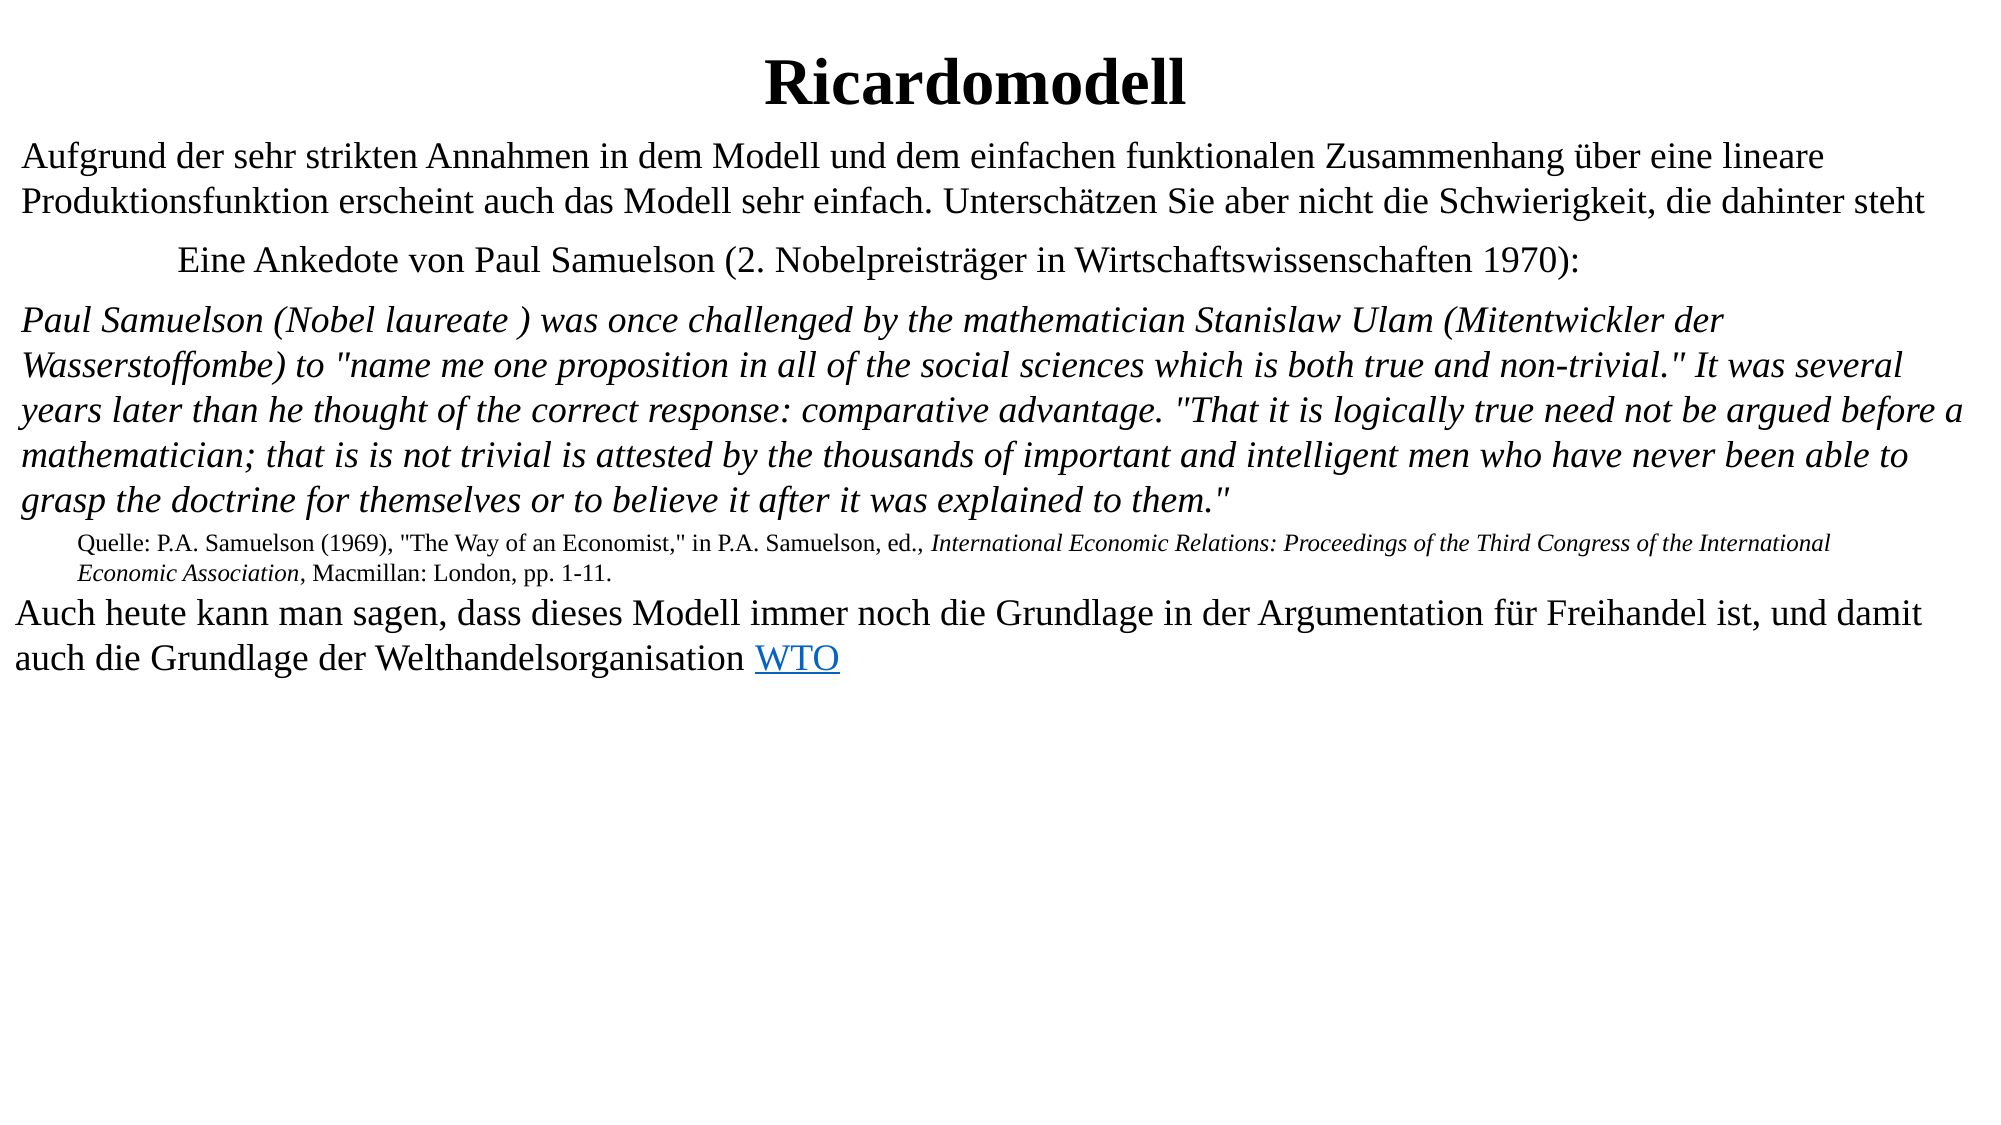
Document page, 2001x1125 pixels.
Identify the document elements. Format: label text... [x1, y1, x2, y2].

text_box Ricardomodell [303, 19, 1650, 123]
text_box Eine Ankedote von Paul Samuelson (2. Nobelpreisträger in Wirtschaftswissenschaften 1970): [162, 227, 1858, 287]
text_box Paul Samuelson (Nobel laureate ) was once challenged by the mathematician Stanislaw Ulam (Mitentwickler der Wasserstoffombe) to "name me one proposition in all of the social sciences which is both true and non-trivial." It was several years later than he thought of the correct response: comparative advantage. "That it is logically true need not be argued before a mathematician; that is is not trivial is attested by the thousands of important and intelligent men who have never been able to grasp the doctrine for themselves or to believe it after it was explained to them." [6, 287, 1990, 532]
text_box Auch heute kann man sagen, dass dieses Modell immer noch die Grundlage in der Argumentation für Freihandel ist, und damit auch die Grundlage der Welthandelsorganisation WTO [0, 580, 1990, 683]
text_box Quelle: P.A. Samuelson (1969), "The Way of an Economist," in P.A. Samuelson, ed., International Economic Relations: Proceedings of the Third Congress of the International Economic Association, Macmillan: London, pp. 1-11. [62, 518, 1902, 580]
text_box Aufgrund der sehr strikten Annahmen in dem Modell und dem einfachen funktionalen Zusammenhang über eine lineare Produktionsfunktion erscheint auch das Modell sehr einfach. Unterschätzen Sie aber nicht die Schwierigkeit, die dahinter steht [6, 123, 1990, 287]
